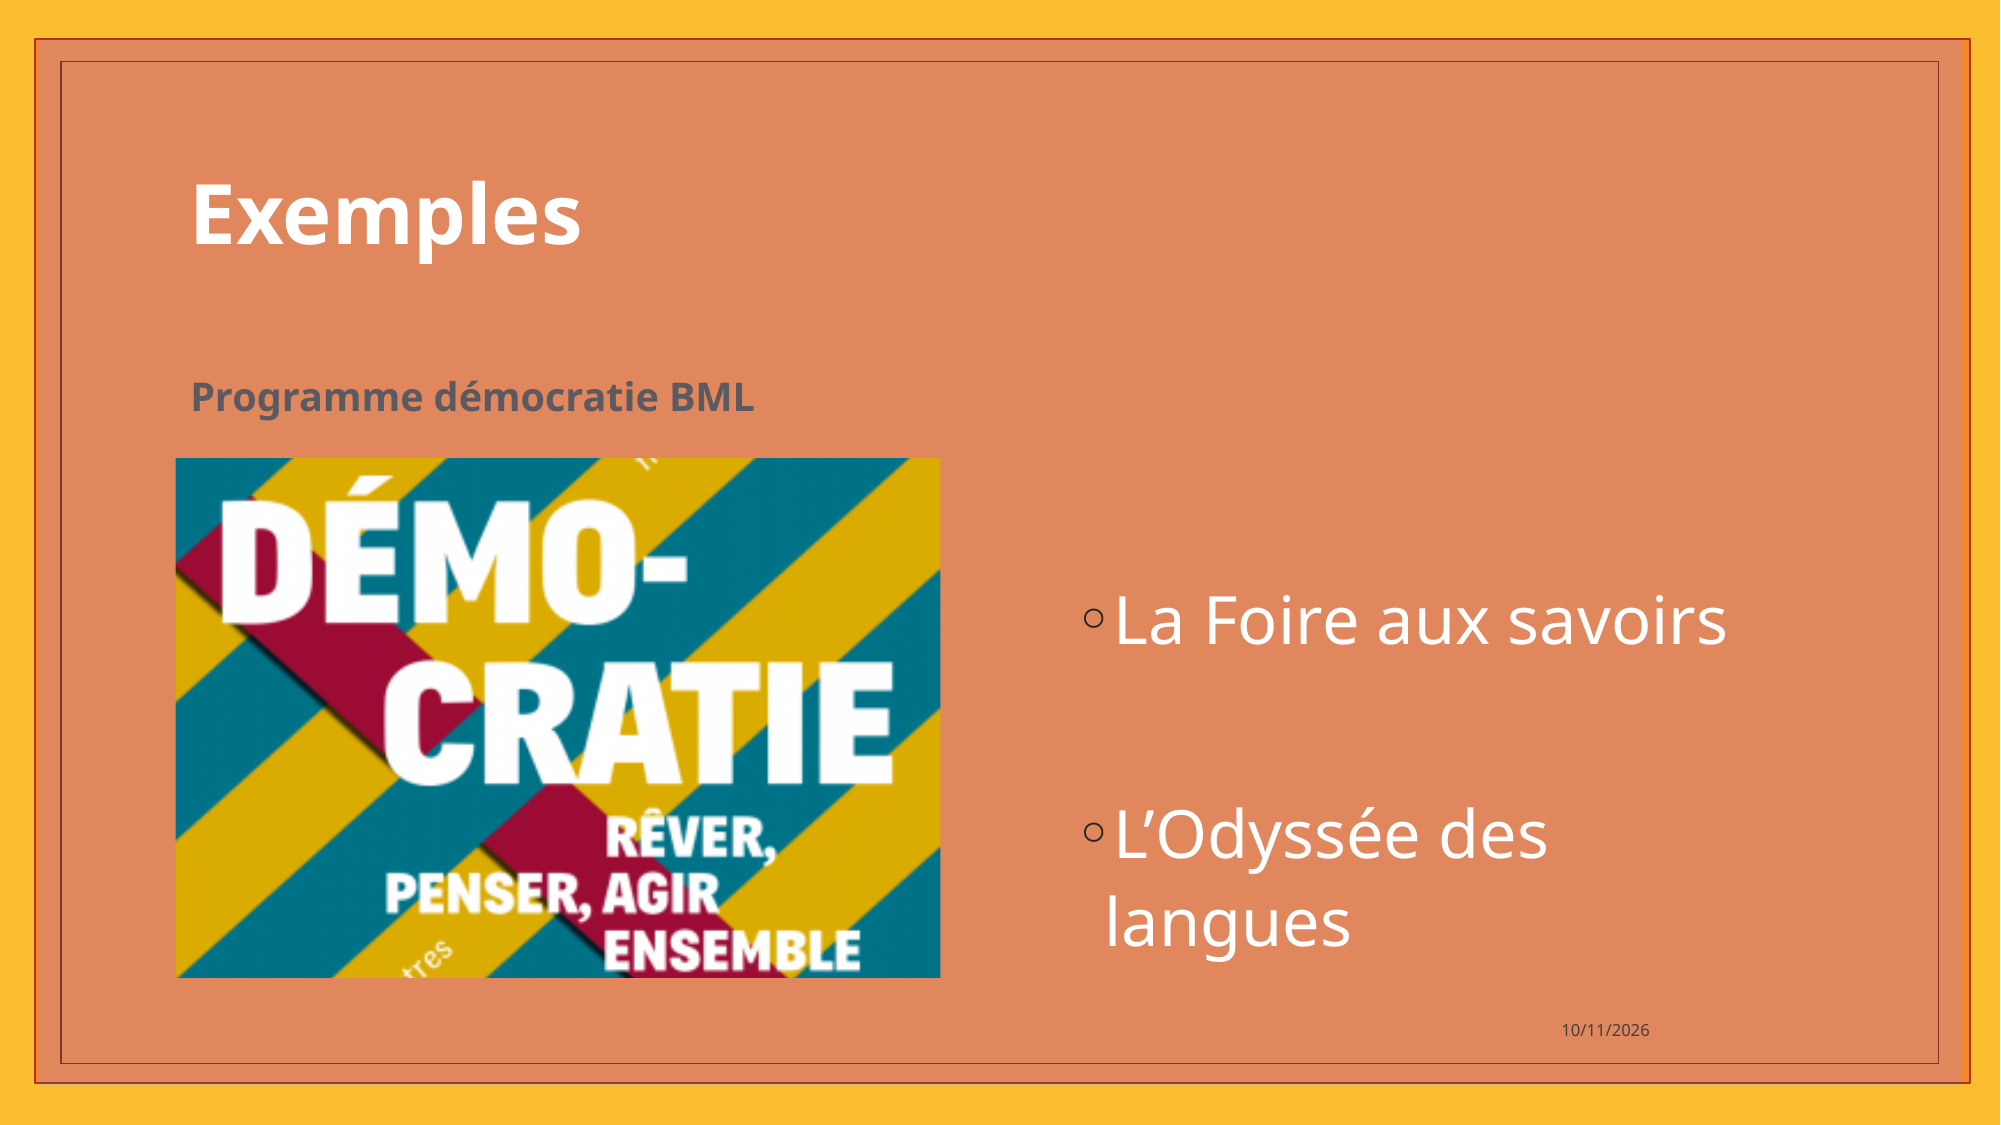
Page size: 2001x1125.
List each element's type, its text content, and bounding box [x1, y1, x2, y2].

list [175, 457, 941, 977]
list Programme démocratie BML [175, 340, 941, 446]
text_box [34, 38, 1971, 1084]
list La Foire aux savoirs L’Odyssée des langues [1059, 562, 1825, 978]
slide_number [1190, 990, 1665, 1050]
title Exemples [174, 105, 1825, 331]
